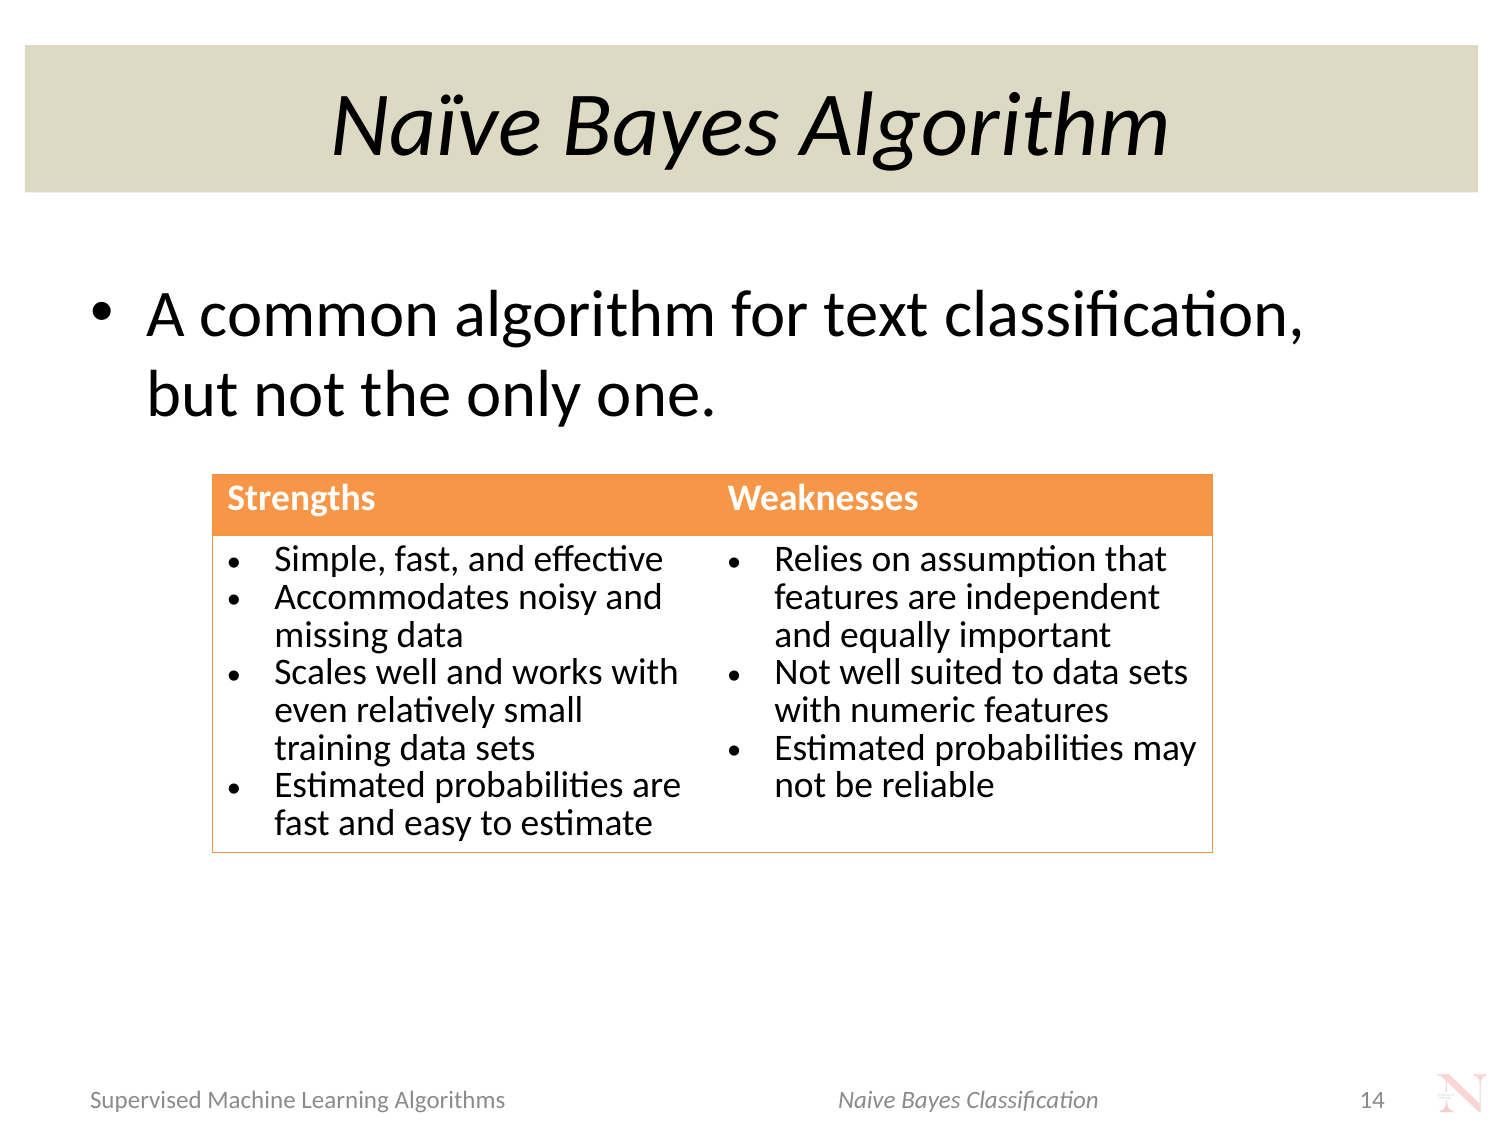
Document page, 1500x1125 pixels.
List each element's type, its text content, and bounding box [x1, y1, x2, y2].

table_header Weaknesses [712, 476, 1212, 535]
list A common algorithm for text classification, but not the only one. [75, 262, 1425, 1005]
table_cell Simple, fast, and effective Accommodates noisy and missing data Scales well and works with even relatively small training data sets Estimated probabilities are fast and easy to estimate [213, 536, 712, 852]
slide_number 14 [1325, 1074, 1400, 1122]
table_cell Relies on assumption that features are independent and equally important Not well suited to data sets with numeric features Estimated probabilities may not be reliable [712, 536, 1212, 852]
footer Naive Bayes Classification [662, 1074, 1275, 1122]
title Naïve Bayes Algorithm [24, 45, 1479, 193]
table_header Strengths [213, 476, 712, 535]
slide_number Supervised Machine Learning Algorithms [75, 1074, 638, 1122]
